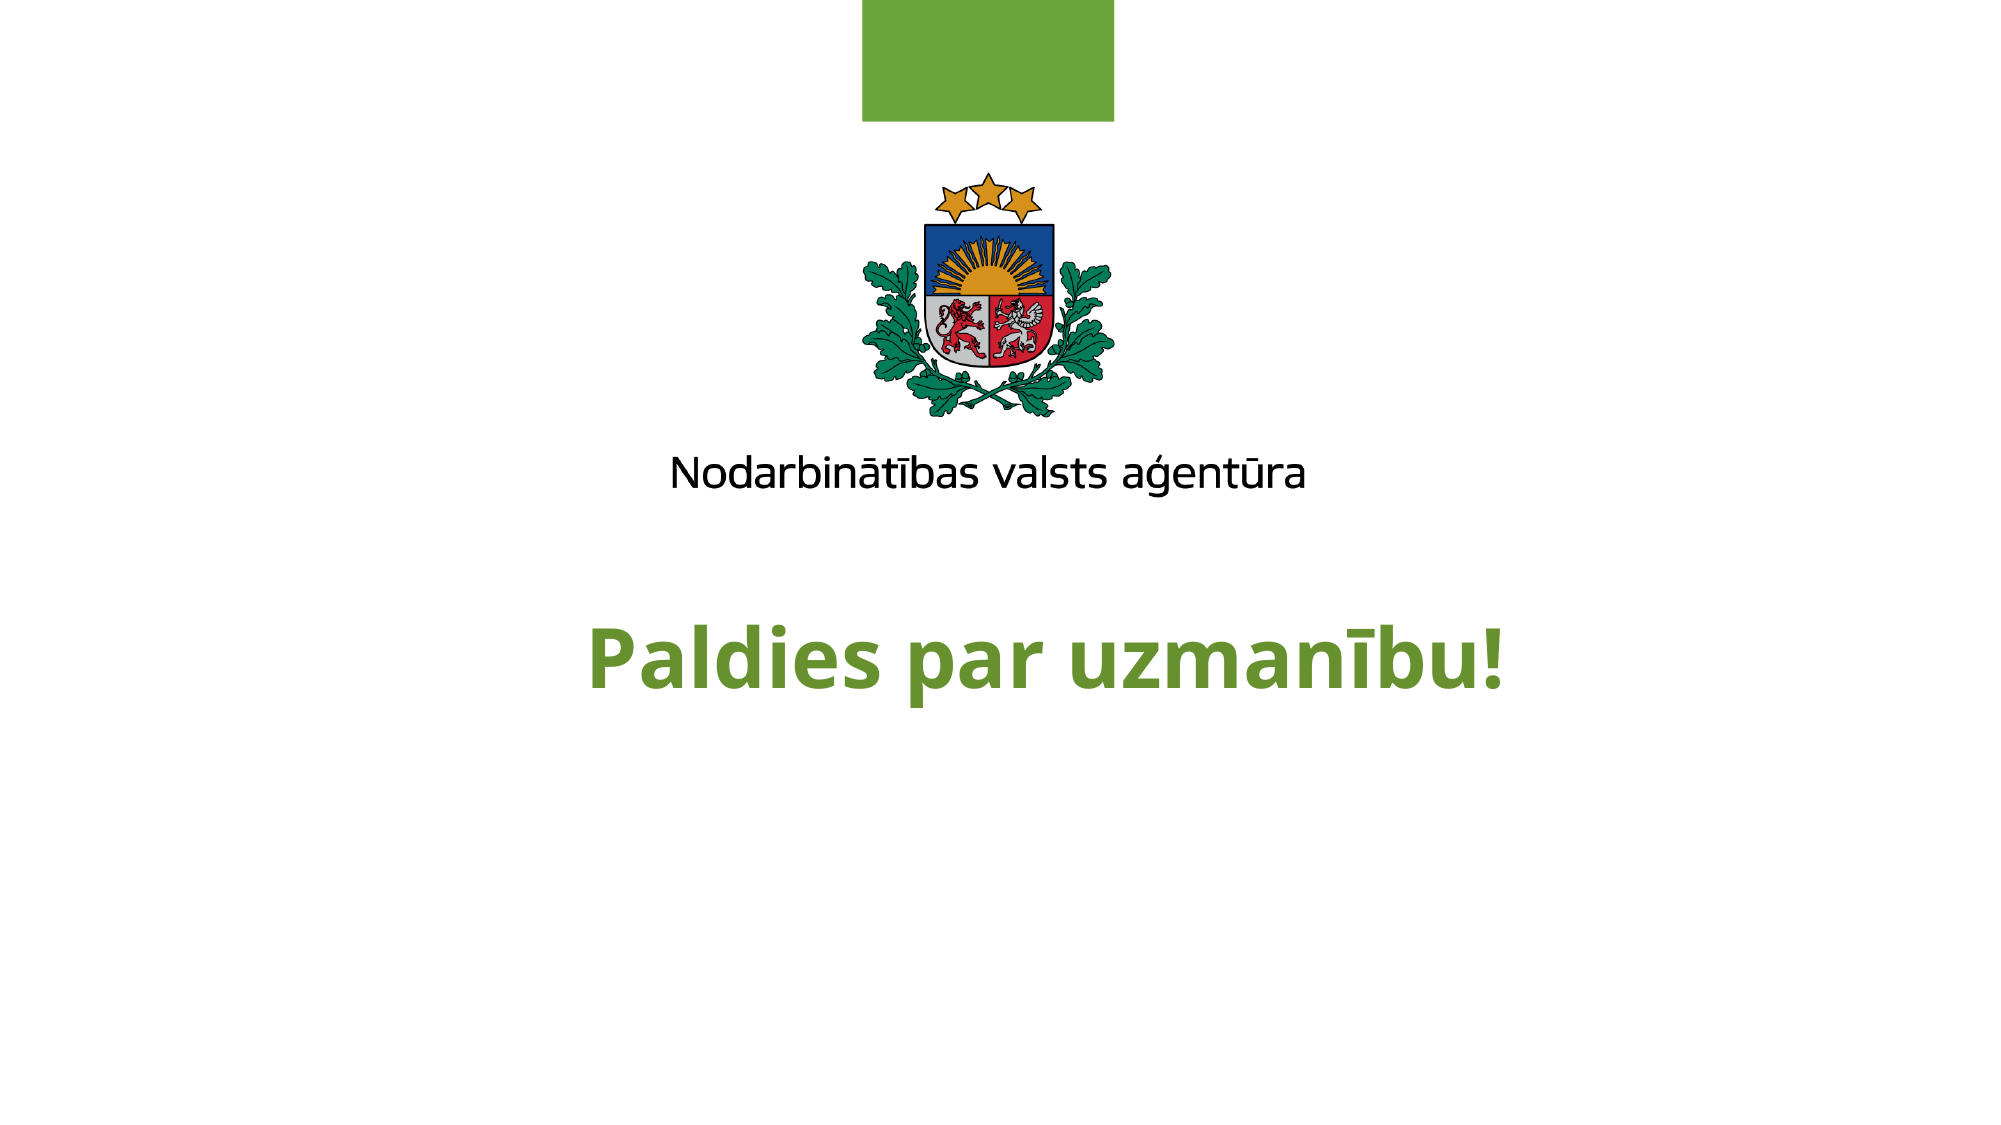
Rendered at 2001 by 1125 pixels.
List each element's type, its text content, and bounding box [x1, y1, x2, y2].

picture [327, 0, 1649, 548]
text_box Paldies par uzmanību! [456, 556, 1544, 764]
